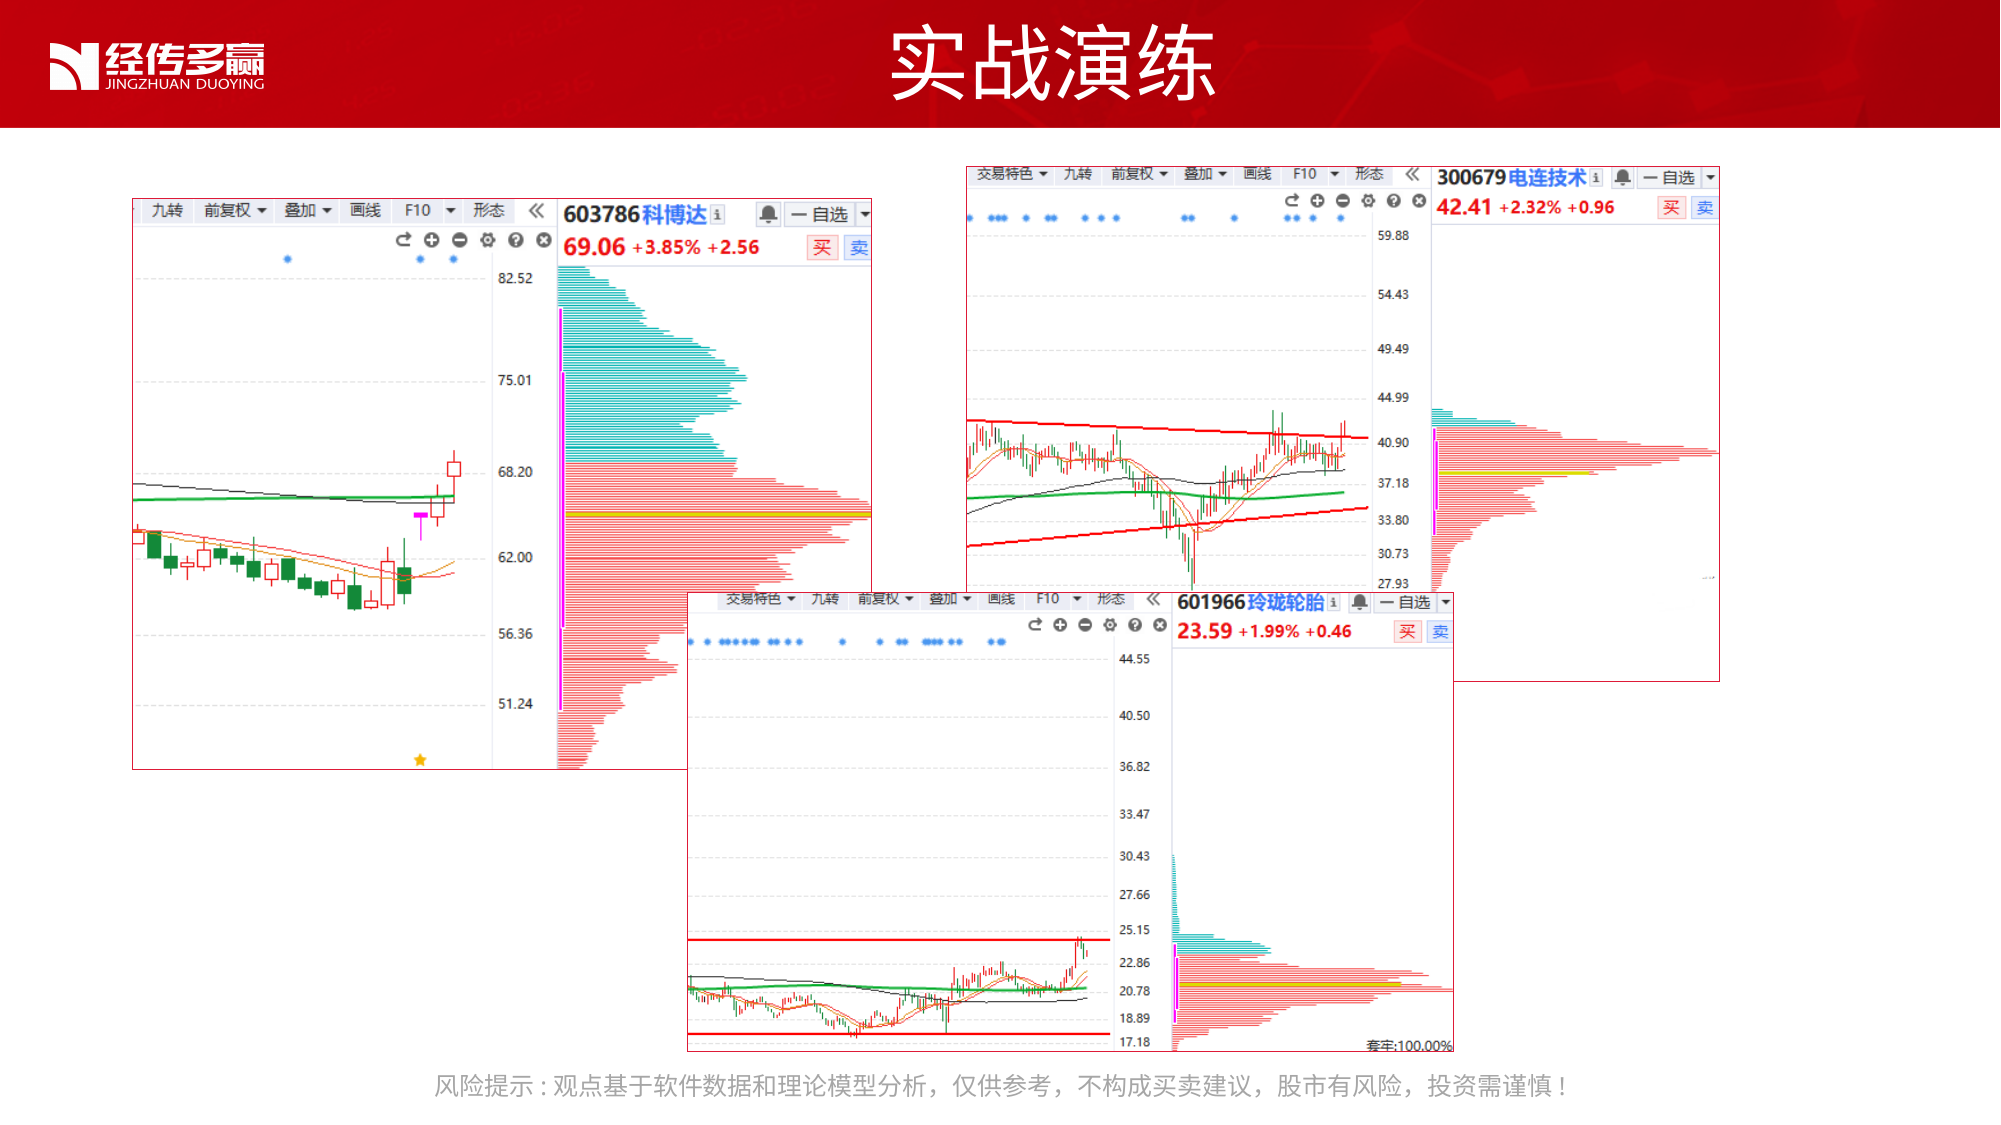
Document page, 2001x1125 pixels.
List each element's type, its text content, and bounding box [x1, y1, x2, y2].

text_box 风险提示:观点基于软件数据和理论模型分析，仅供参考，不构成买卖建议，股市有风险，投资需谨慎! [0, 1063, 2000, 1109]
picture [132, 166, 1720, 1052]
picture [0, 0, 2000, 127]
text_box 实战演练 [533, 4, 1573, 143]
